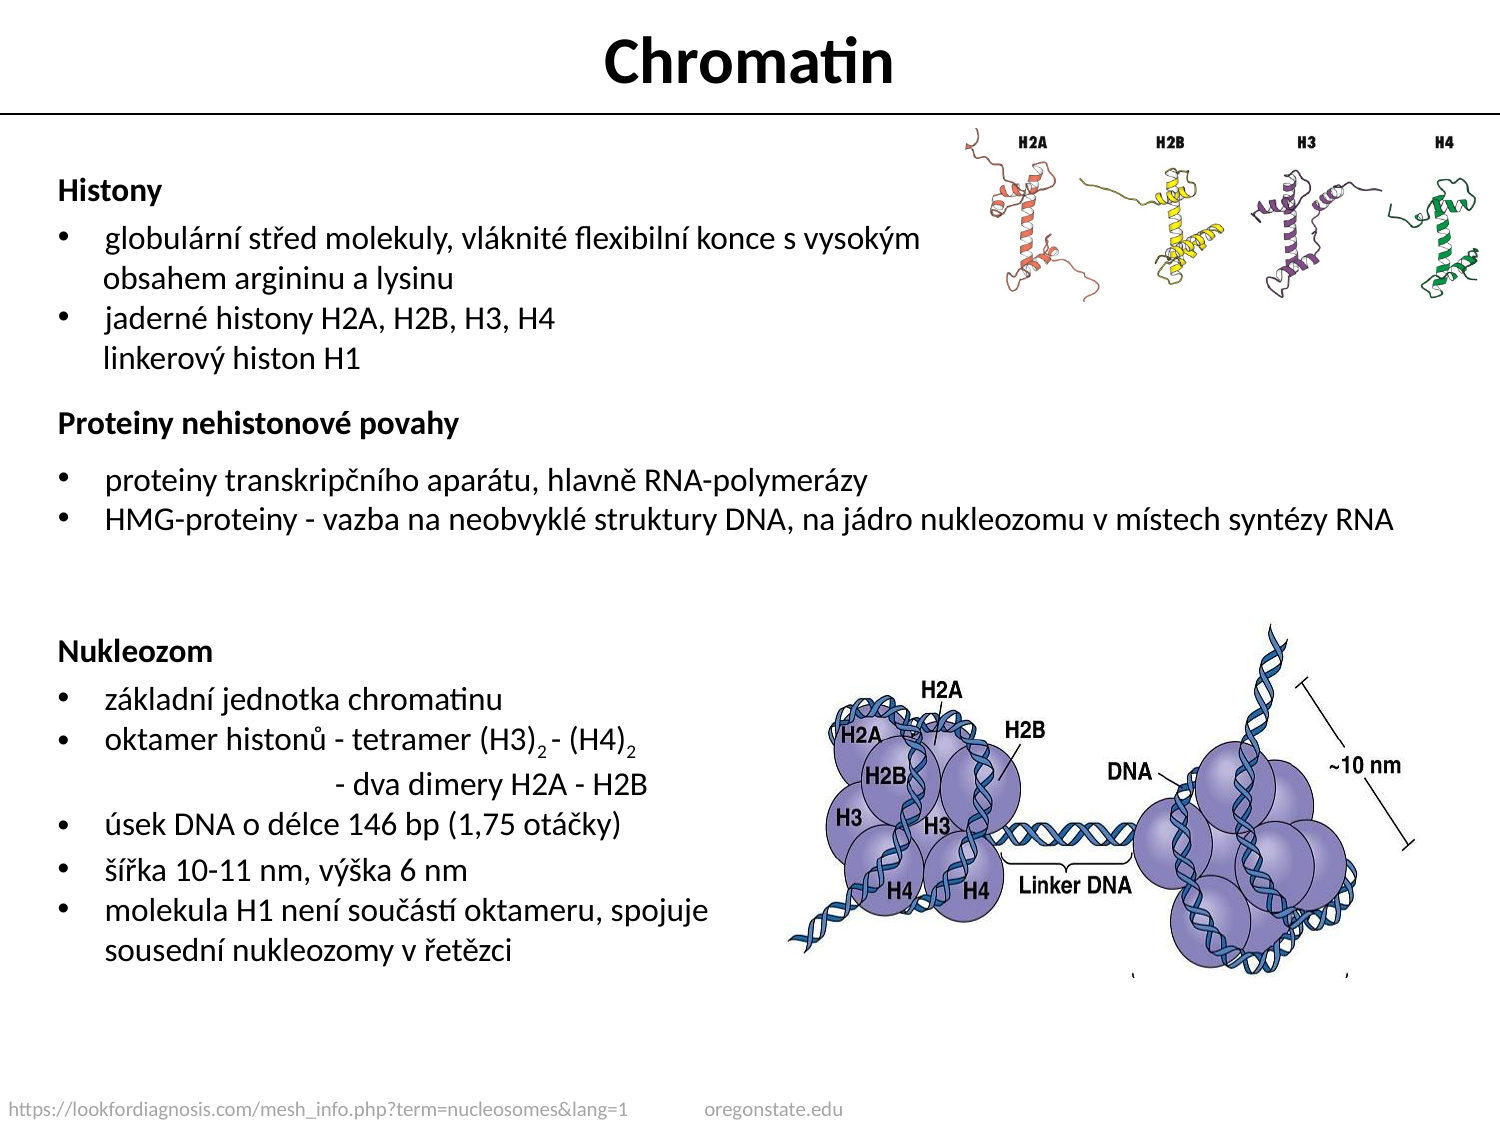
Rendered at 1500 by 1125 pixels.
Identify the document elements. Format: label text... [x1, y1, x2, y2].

text_box Nukleozom základní jednotka chromatinu oktamer histonů - tetramer (H3)2 - (H4)2 - dva dimery H2A - H2B úsek DNA o délce 146 bp (1,75 otáčky) šířka 10-11 nm, výška 6 nm molekula H1 není součástí oktameru, spojuje sousední nukleozomy v řetězci [42, 621, 783, 975]
picture [961, 127, 1482, 302]
text_box Chromatin [0, 0, 1500, 113]
text_box https://lookfordiagnosis.com/mesh_info.php?term=nucleosomes&lang=1 oregonstate.edu [0, 1088, 1493, 1125]
picture [785, 621, 1418, 978]
text_box Histony globulární střed molekuly, vláknité flexibilní konce s vysokým obsahem argininu a lysinu jaderné histony H2A, H2B, H3, H4 linkerový histon H1 Proteiny nehistonové povahy proteiny transkripčního aparátu, hlavně RNA-polymerázy HMG-proteiny - vazba na neobvyklé struktury DNA, na jádro nukleozomu v místech syntézy RNA [43, 160, 1461, 545]
